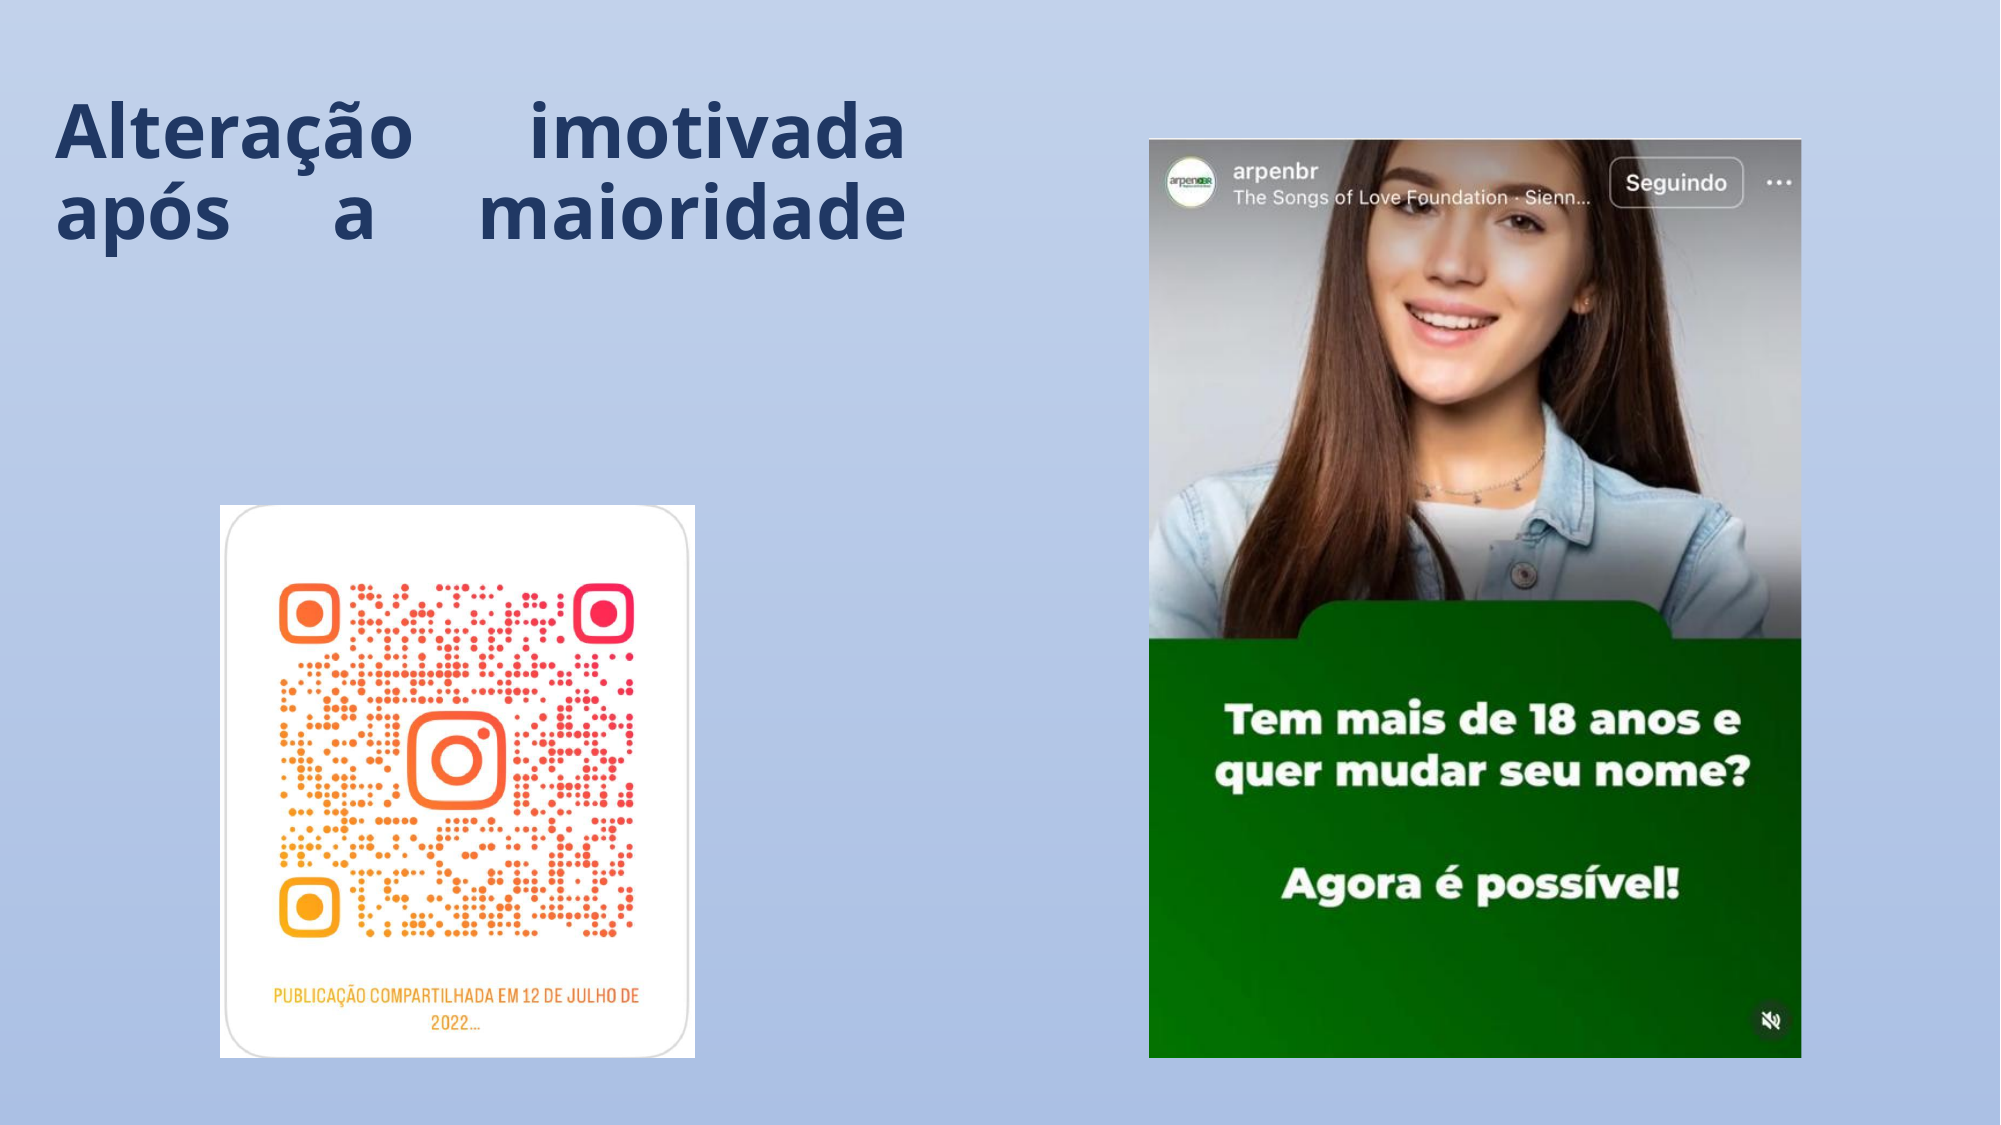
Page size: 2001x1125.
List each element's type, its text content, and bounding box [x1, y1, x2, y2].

picture [220, 505, 695, 1058]
picture [1149, 138, 1802, 1058]
title Alteração imotivada após a maioridade [40, 90, 924, 353]
